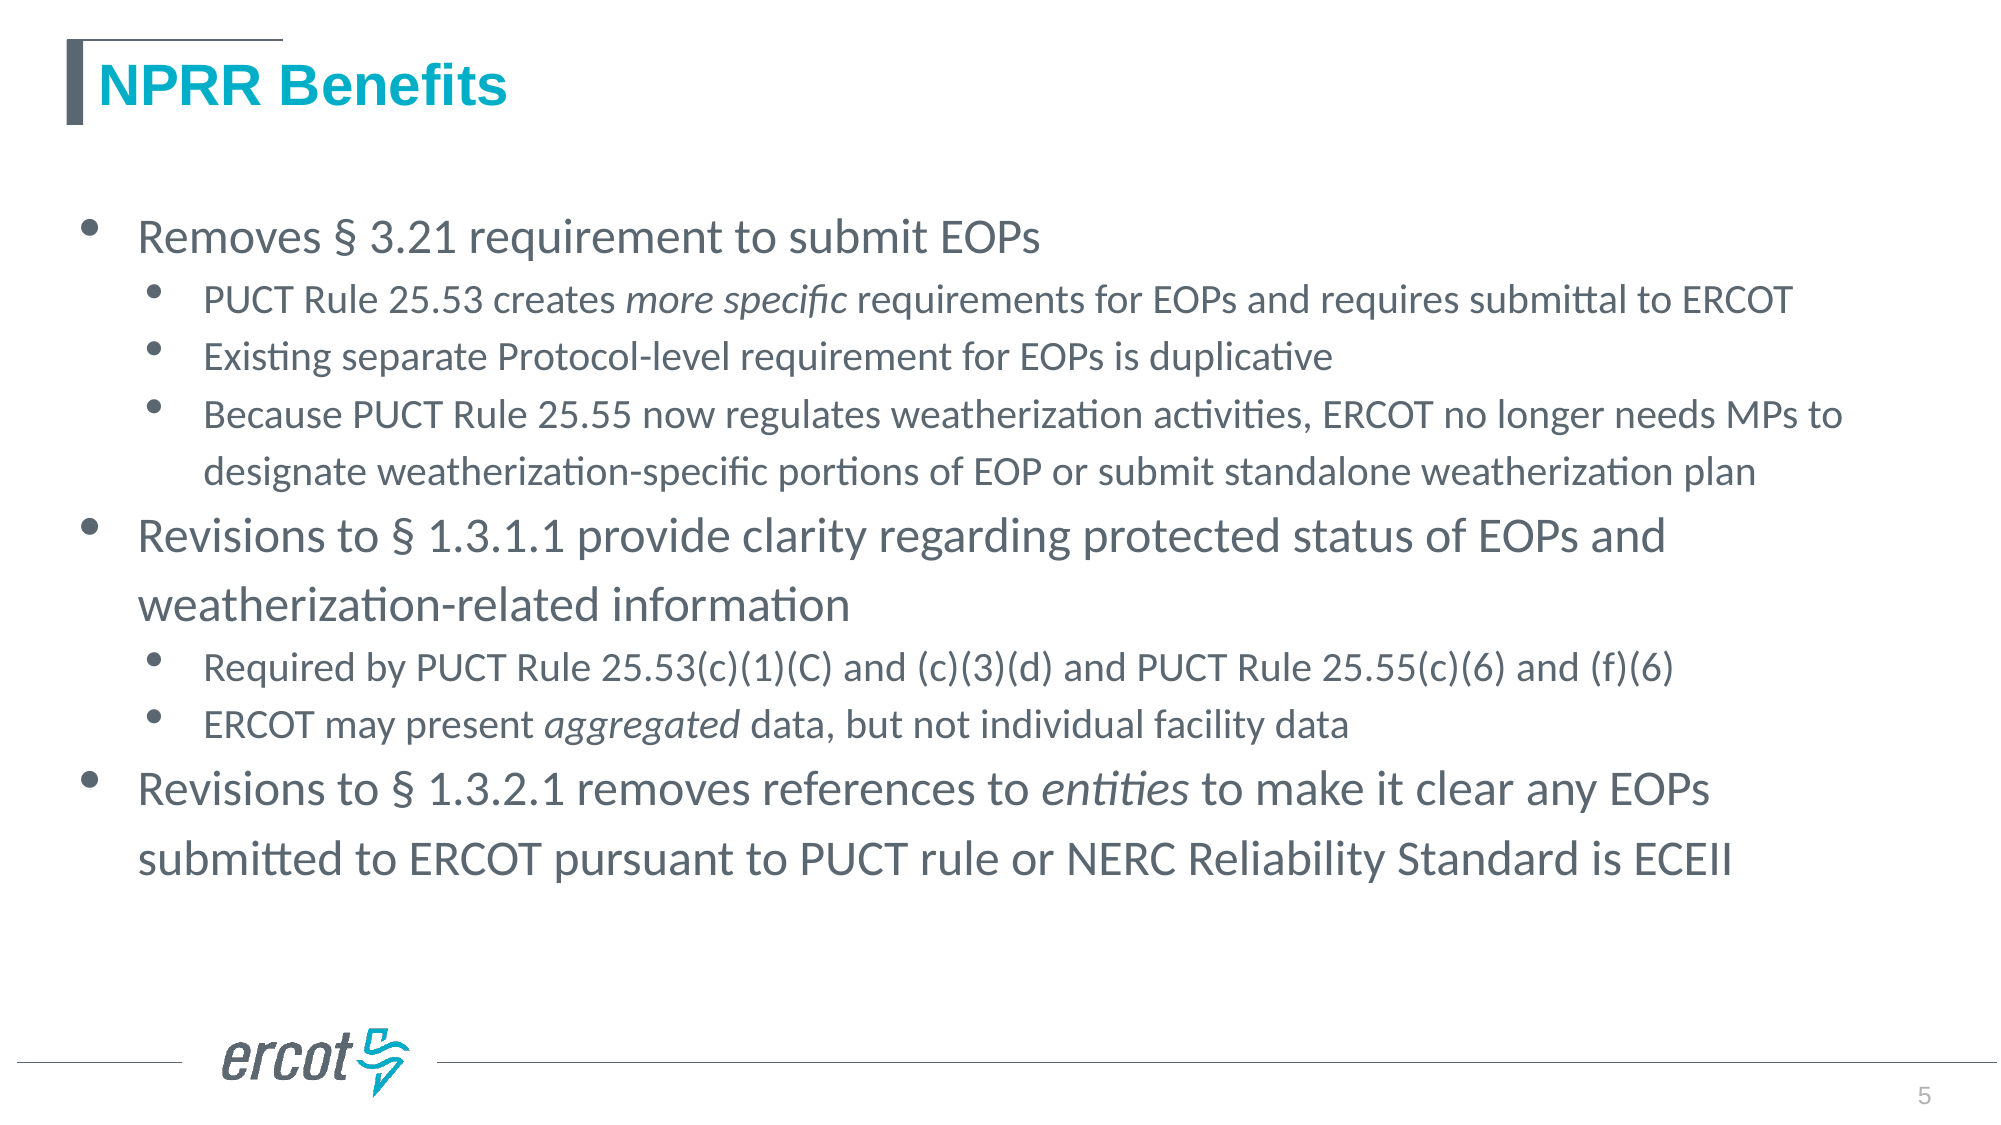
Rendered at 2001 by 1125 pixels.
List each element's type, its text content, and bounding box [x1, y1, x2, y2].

title NPRR Benefits [83, 39, 1934, 125]
picture [218, 1024, 413, 1100]
list Removes § 3.21 requirement to submit EOPs PUCT Rule 25.53 creates more specific requirements for EOPs and requires submittal to ERCOT Existing separate Protocol-level requirement for EOPs is duplicative Because PUCT Rule 25.55 now regulates weatherization activities, ERCOT no longer needs MPs to designate weatherization-specific portions of EOP or submit standalone weatherization plan Revisions to § 1.3.1.1 provide clarity regarding protected status of EOPs and weatherization-related information Required by PUCT Rule 25.53(c)(1)(C) and (c)(3)(d) and PUCT Rule 25.55(c)(6) and (f)(6) ERCOT may present aggregated data, but not individual facility data Revisions to § 1.3.2.1 removes references to entities to make it clear any EOPs submitted to ERCOT pursuant to PUCT rule or NERC Reliability Standard is ECEII [66, 187, 1934, 988]
slide_number 5 [1866, 1076, 1984, 1113]
